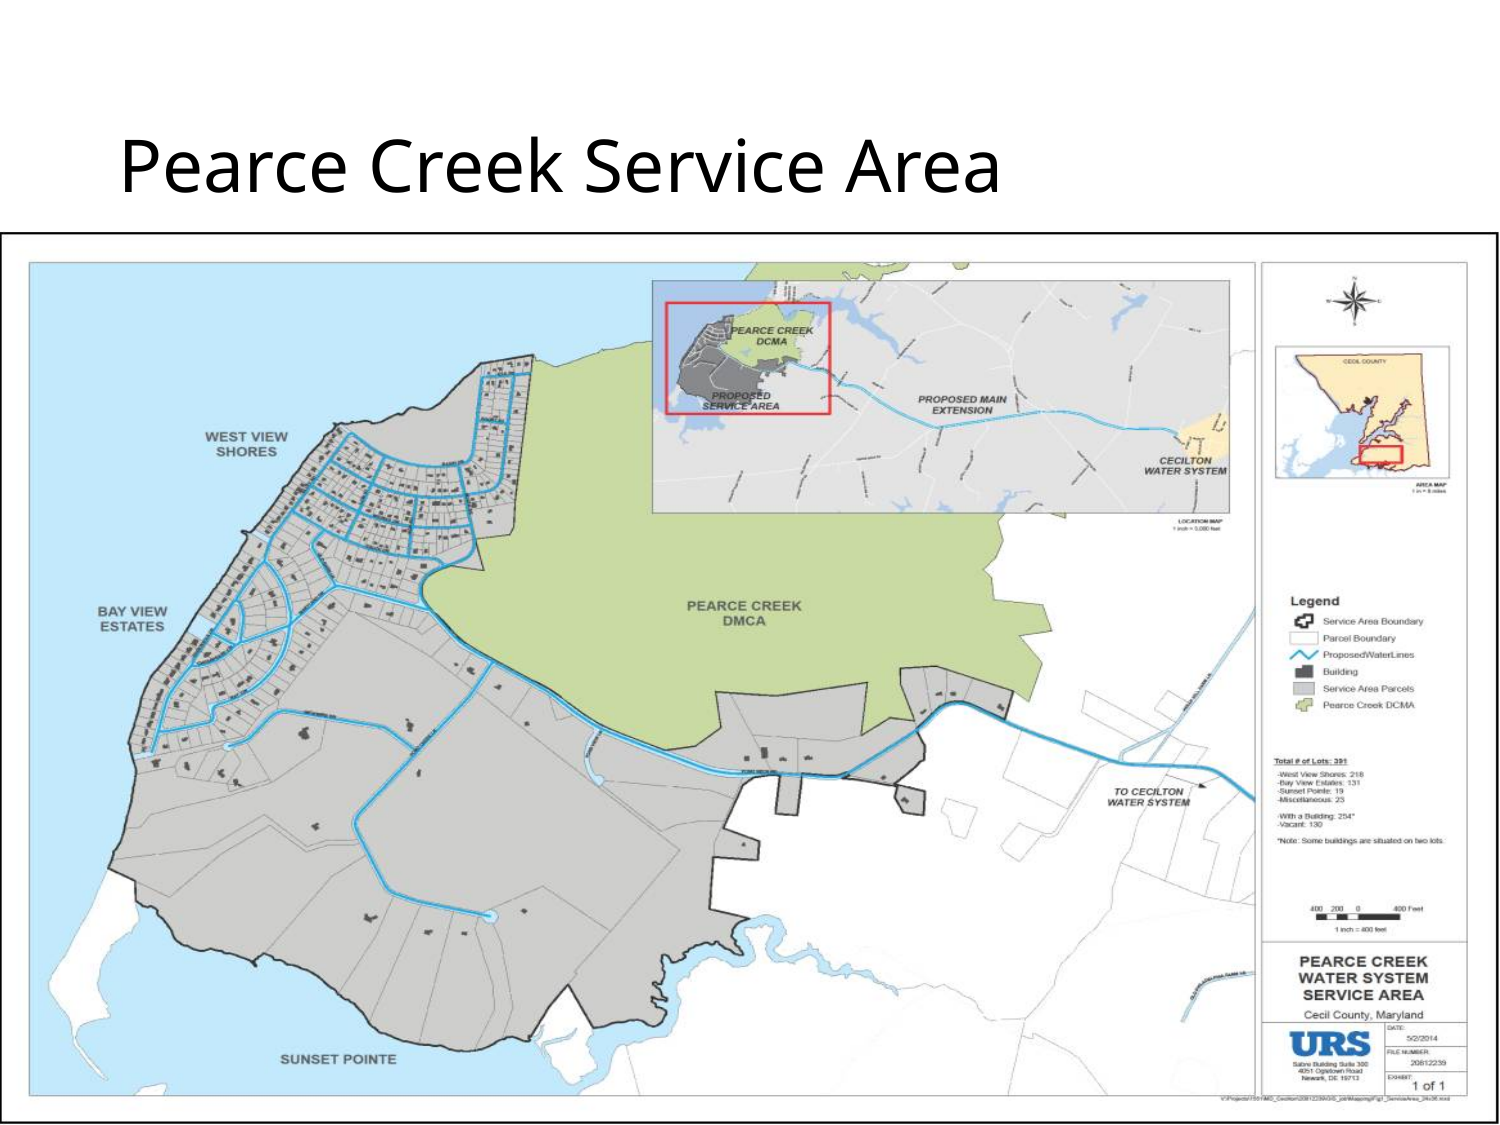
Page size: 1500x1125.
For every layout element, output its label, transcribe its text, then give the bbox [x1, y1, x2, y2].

title Pearce Creek Service Area [103, 59, 1397, 231]
picture [0, 231, 1500, 1125]
